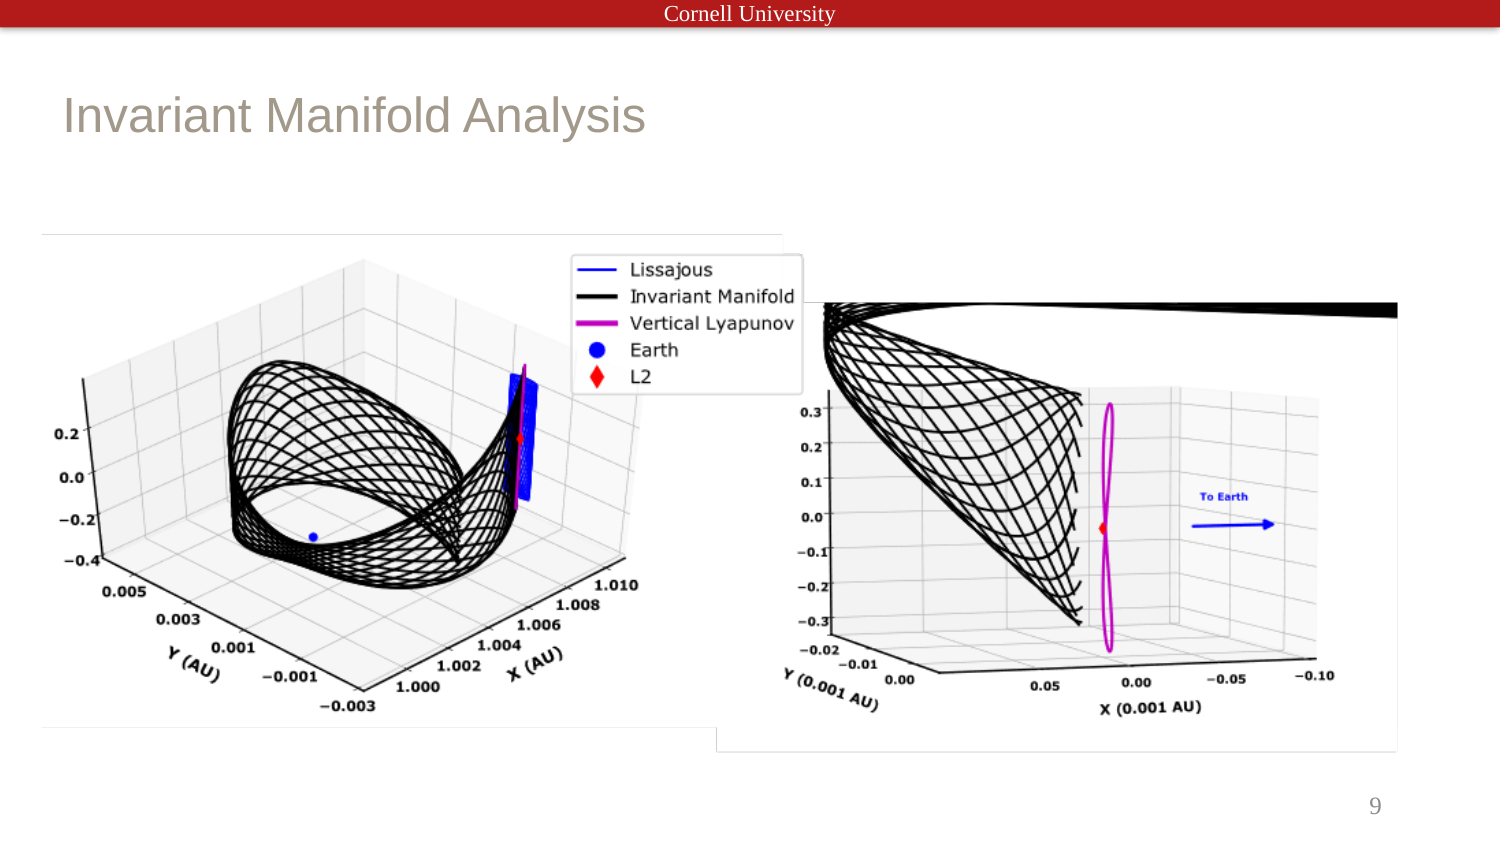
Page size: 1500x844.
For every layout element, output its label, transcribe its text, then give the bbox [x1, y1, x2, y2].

picture [41, 184, 1459, 772]
slide_number 9 [1059, 782, 1397, 828]
title Invariant Manifold Analysis [47, 75, 1123, 150]
